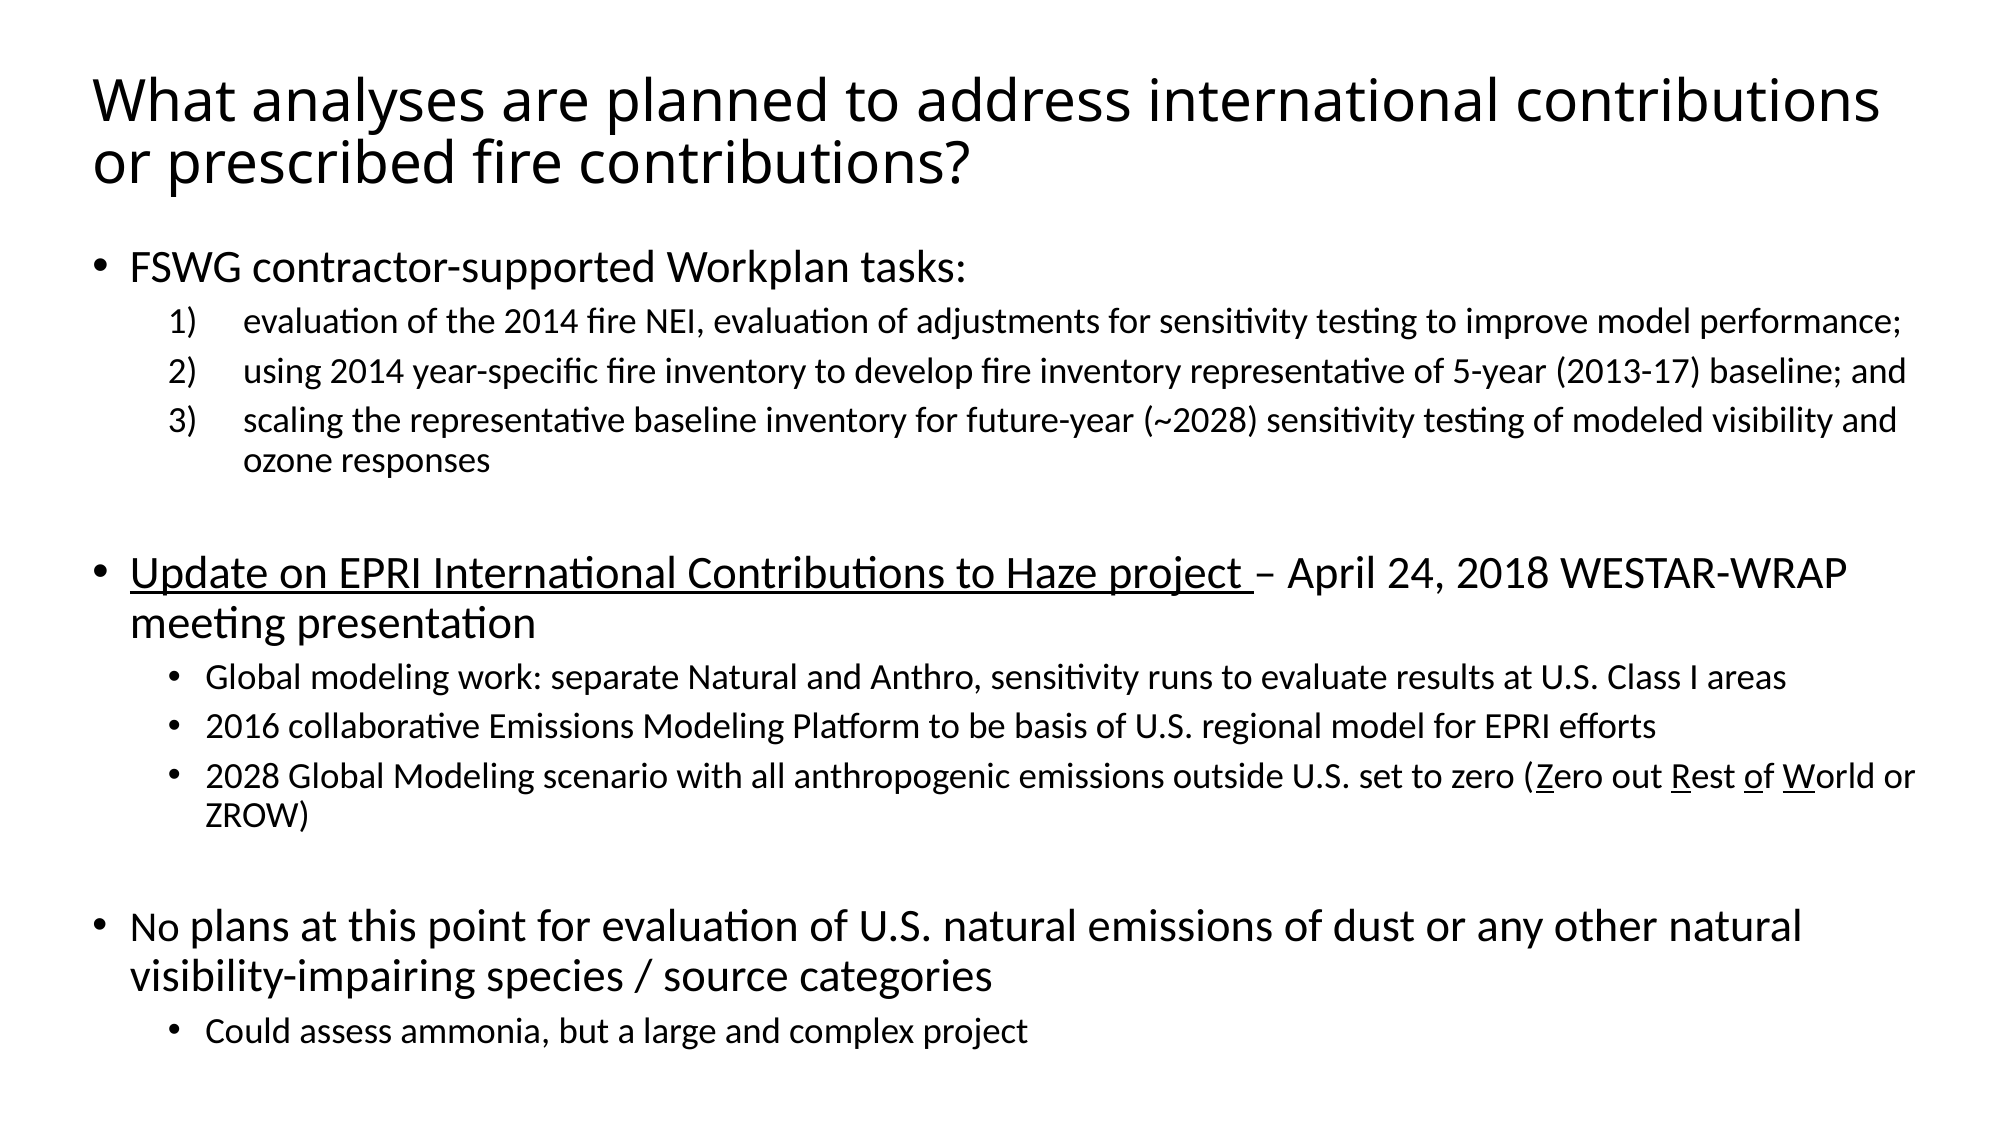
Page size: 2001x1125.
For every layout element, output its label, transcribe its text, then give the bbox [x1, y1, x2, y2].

list FSWG contractor-supported Workplan tasks: evaluation of the 2014 fire NEI, evaluation of adjustments for sensitivity testing to improve model performance; using 2014 year-specific fire inventory to develop fire inventory representative of 5-year (2013-17) baseline; and scaling the representative baseline inventory for future-year (~2028) sensitivity testing of modeled visibility and ozone responses Update on EPRI International Contributions to Haze project – April 24, 2018 WESTAR-WRAP meeting presentation Global modeling work: separate Natural and Anthro, sensitivity runs to evaluate results at U.S. Class I areas 2016 collaborative Emissions Modeling Platform to be basis of U.S. regional model for EPRI efforts 2028 Global Modeling scenario with all anthropogenic emissions outside U.S. set to zero (Zero out Rest of World or ZROW) No plans at this point for evaluation of U.S. natural emissions of dust or any other natural visibility-impairing species / source categories Could assess ammonia, but a large and complex project [77, 234, 1933, 1090]
title What analyses are planned to address international contributions or prescribed fire contributions? [77, 59, 1933, 208]
